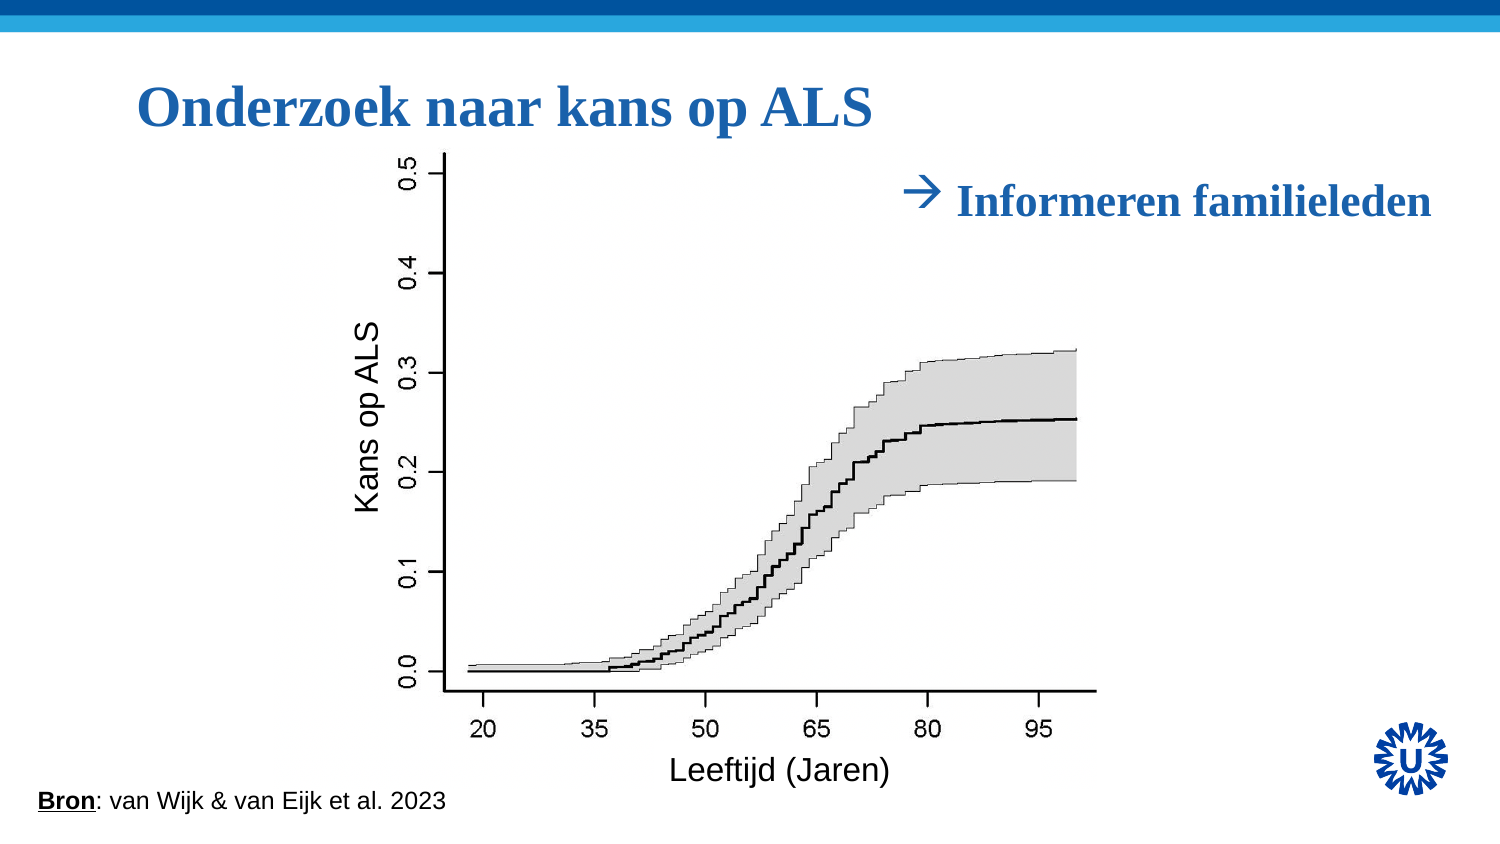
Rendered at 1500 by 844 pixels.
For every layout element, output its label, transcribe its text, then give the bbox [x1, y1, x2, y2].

text_box Onderzoek naar kans op ALS [121, 60, 1359, 196]
text_box Informeren familieleden [1100, 163, 1500, 298]
picture [0, 0, 1500, 844]
text_box Bron: van Wijk & van Eijk et al. 2023 [22, 777, 986, 823]
